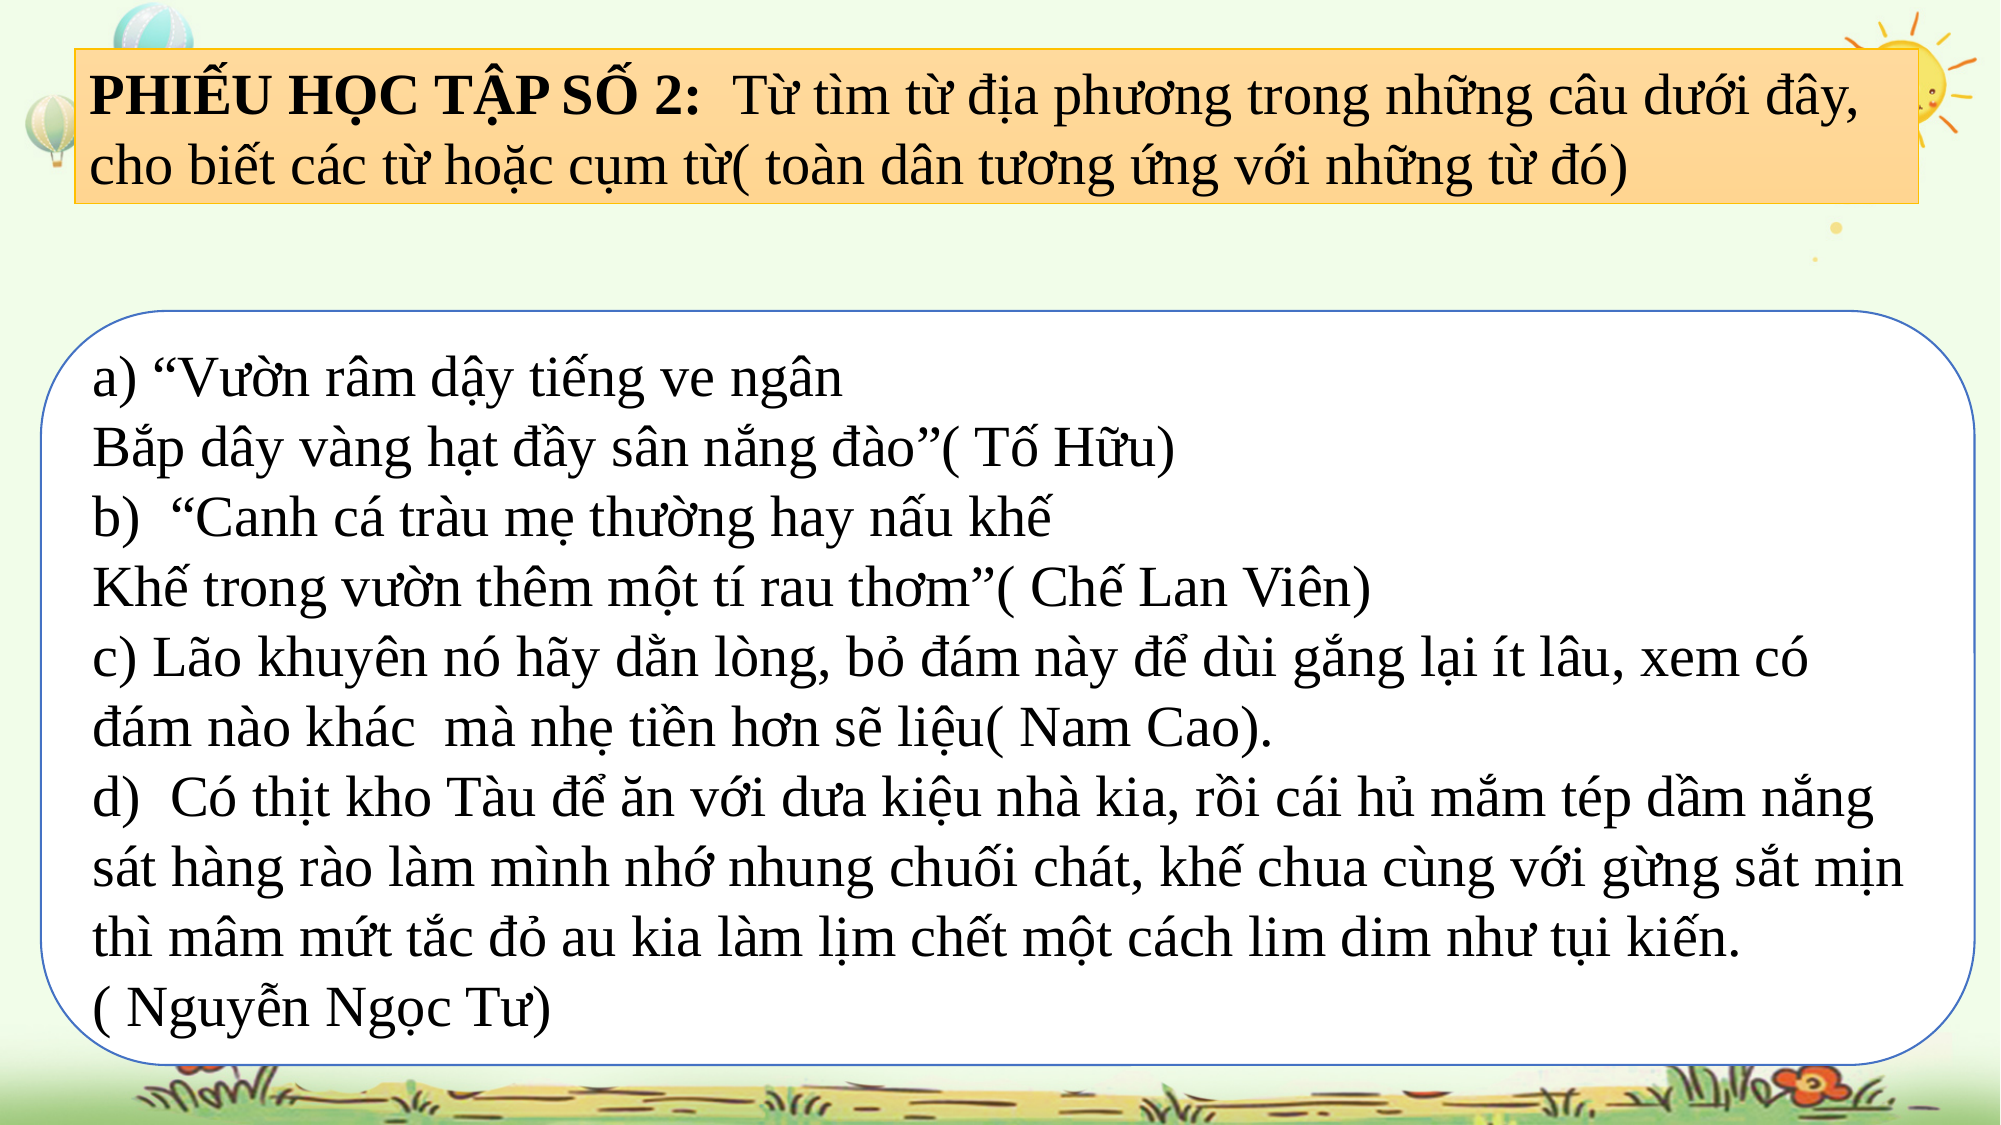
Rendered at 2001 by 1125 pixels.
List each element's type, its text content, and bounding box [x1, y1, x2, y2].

text_box a) “Vườn râm dậy tiếng ve ngân Bắp dây vàng hạt đầy sân nắng đào”( Tố Hữu) b) “Canh cá tràu mẹ thường hay nấu khế Khế trong vườn thêm một tí rau thơm”( Chế Lan Viên) c) Lão khuyên nó hãy dằn lòng, bỏ đám này để dùi gắng lại ít lâu, xem có đám nào khác mà nhẹ tiền hơn sẽ liệu( Nam Cao). d) Có thịt kho Tàu để ăn với dưa kiệu nhà kia, rồi cái hủ mắm tép dầm nắng sát hàng rào làm mình nhớ nhung chuối chát, khế chua cùng với gừng sắt mịn thì mâm mứt tắc đỏ au kia làm lịm chết một cách lim dim như tụi kiến. ( Nguyễn Ngọc Tư) [39, 309, 1976, 1067]
text_box PHIẾU HỌC TẬP SỐ 2: Từ tìm từ địa phương trong những câu dưới đây, cho biết các từ hoặc cụm từ( toàn dân tương ứng với những từ đó) [74, 48, 1919, 204]
picture [0, 0, 2001, 1125]
